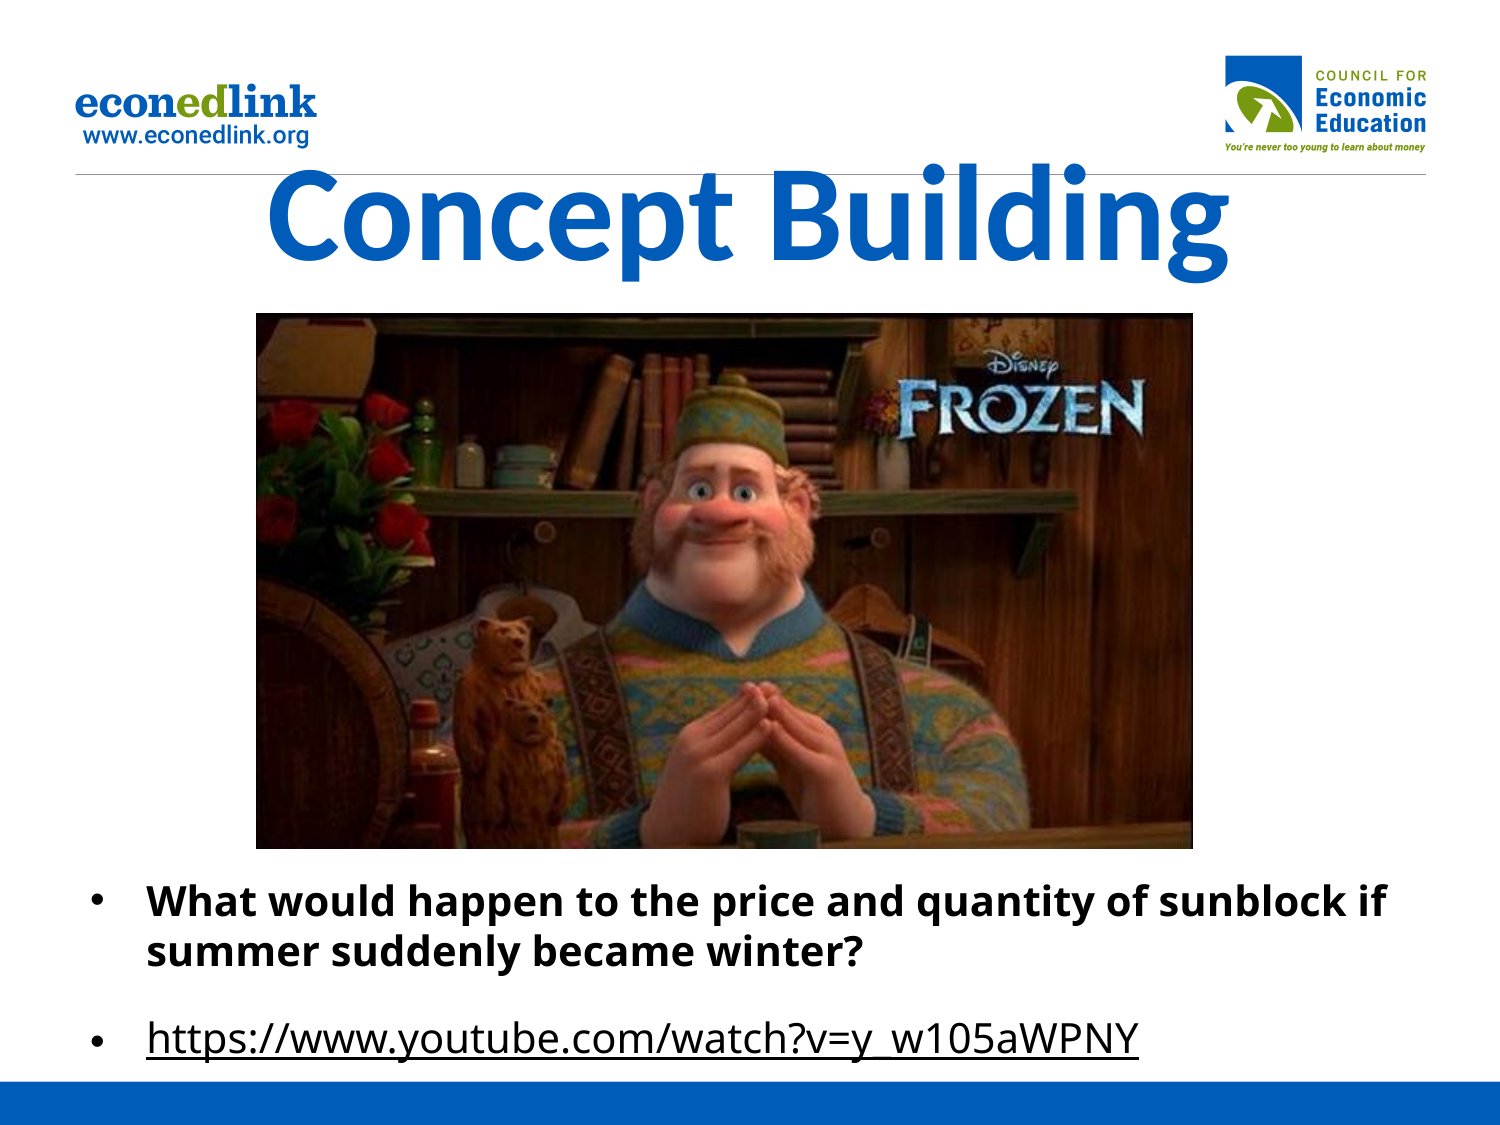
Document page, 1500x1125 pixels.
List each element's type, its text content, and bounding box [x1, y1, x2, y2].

picture [0, 0, 1500, 1125]
list What would happen to the price and quantity of sunblock if summer suddenly became winter? https://www.youtube.com/watch?v=y_w105aWPNY [74, 651, 1426, 1011]
title Concept Building [74, 149, 1426, 308]
